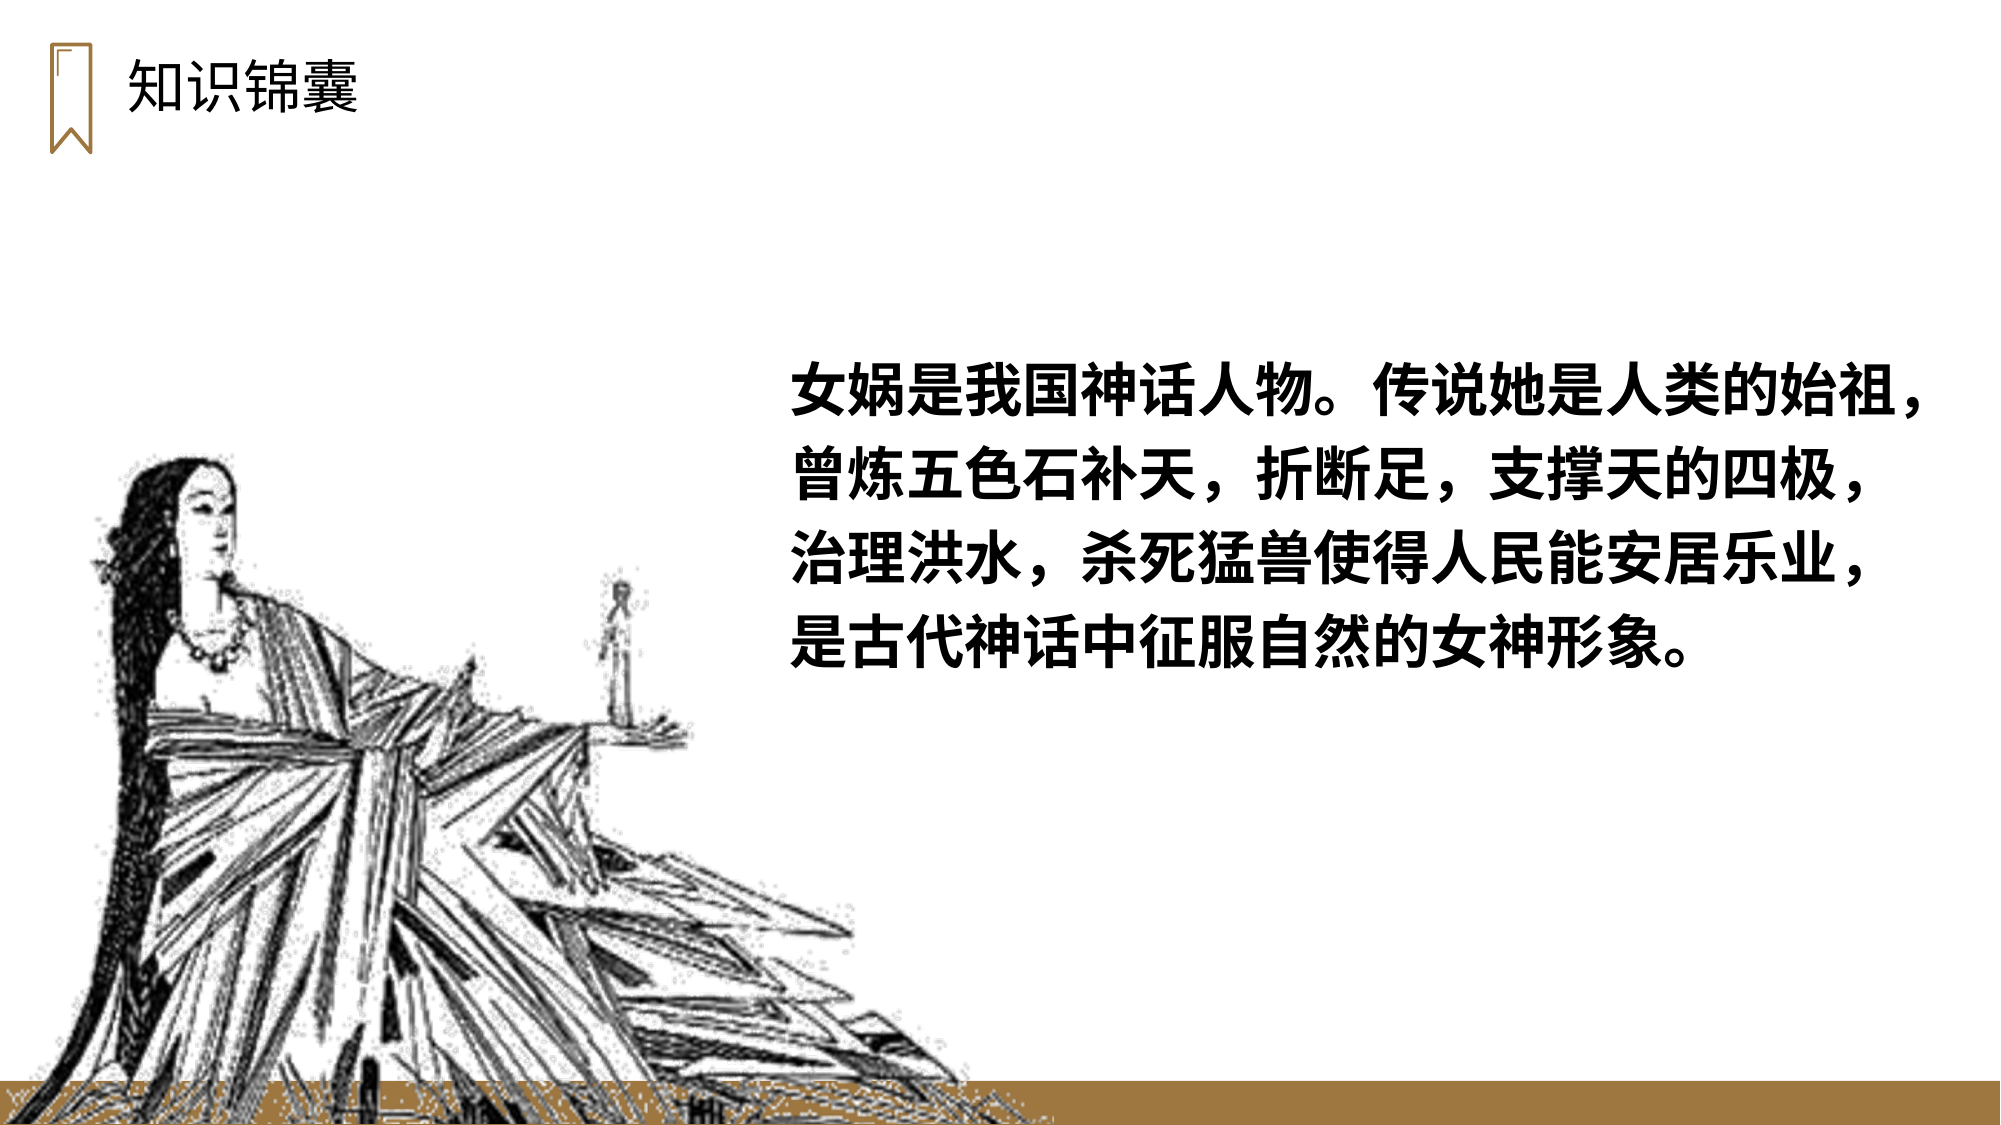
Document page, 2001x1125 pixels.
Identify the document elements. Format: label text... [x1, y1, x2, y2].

text_box 知识锦囊 [112, 42, 375, 128]
text_box 女娲是我国神话人物。传说她是人类的始祖，曾炼五色石补天，折断足，支撑天的四极，治理洪水，杀死猛兽使得人民能安居乐业，是古代神话中征服自然的女神形象。 [774, 331, 1919, 683]
picture [0, 402, 1054, 1124]
